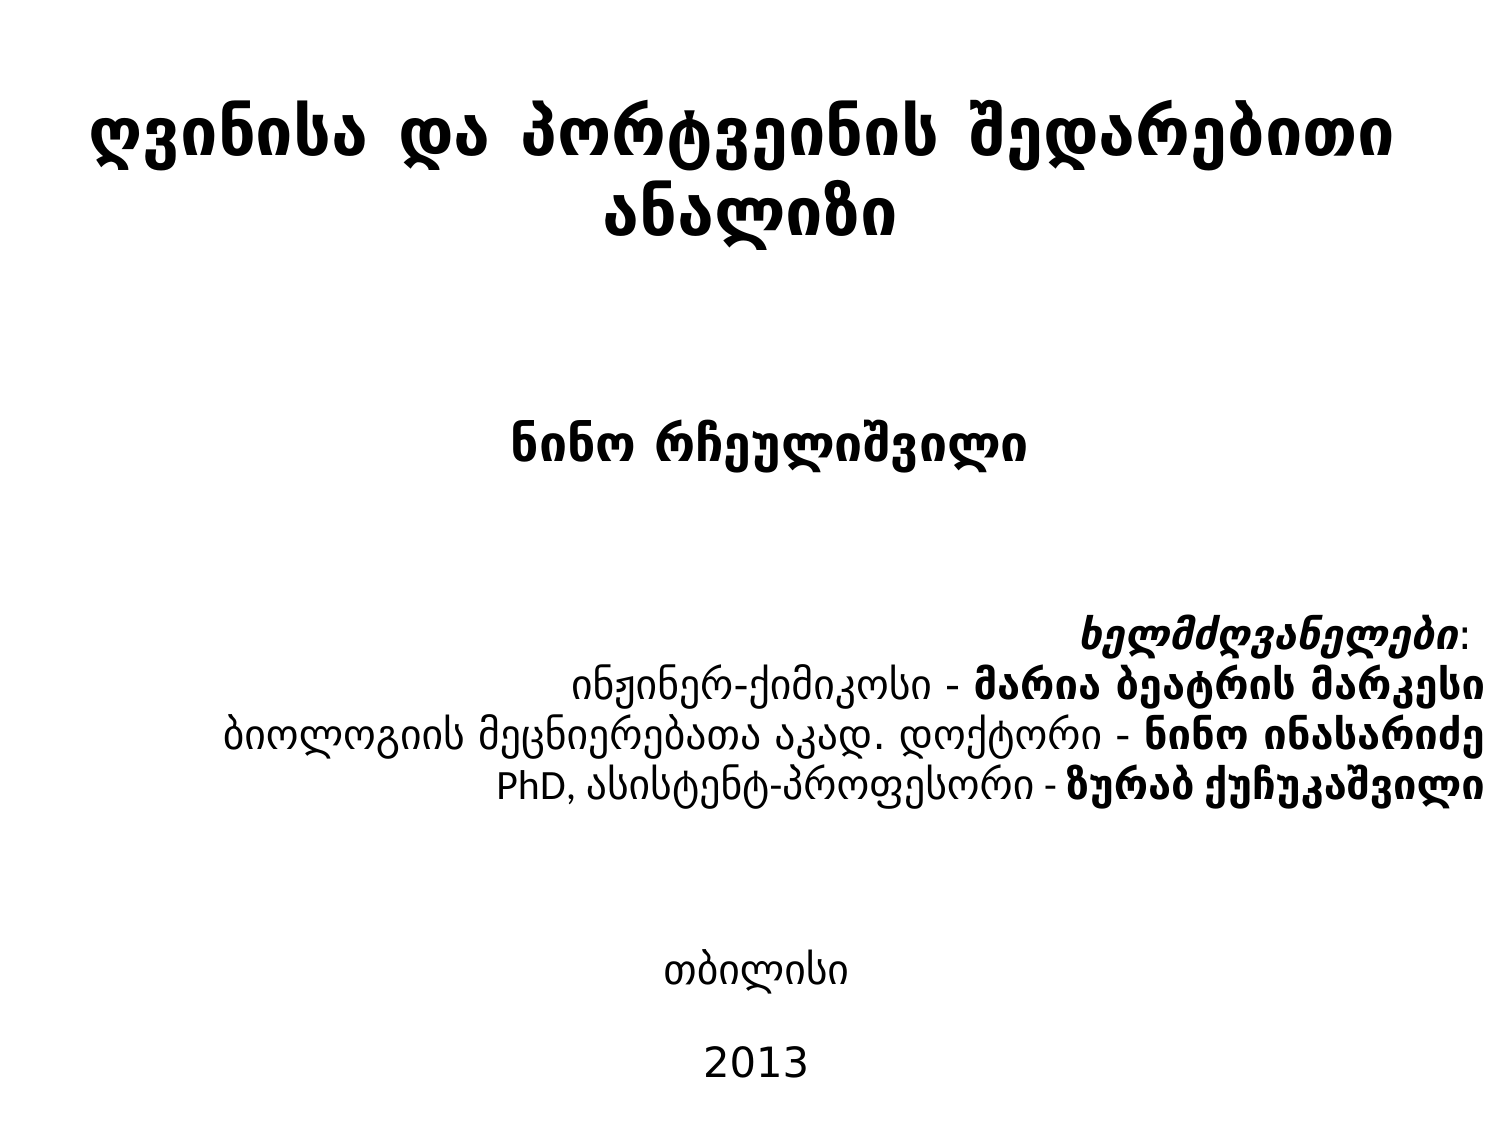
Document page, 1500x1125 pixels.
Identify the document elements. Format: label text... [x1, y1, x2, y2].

text_box ხელმძღვანელები: ინჟინერ-ქიმიკოსი - მარია ბეატრის მარკესი ბიოლოგიის მეცნიერებათა აკად. დოქტორი - ნინო ინასარიძე PhD, ასისტენტ-პროფესორი - ზურაბ ქუჩუკაშვილი [0, 600, 1500, 865]
subtitle თბილისი 2013 [549, 900, 963, 1075]
text_box ნინო რჩეულიშვილი [495, 362, 1045, 480]
title ღვინისა და პორტვეინის შედარებითი ანალიზი [0, 24, 1500, 313]
